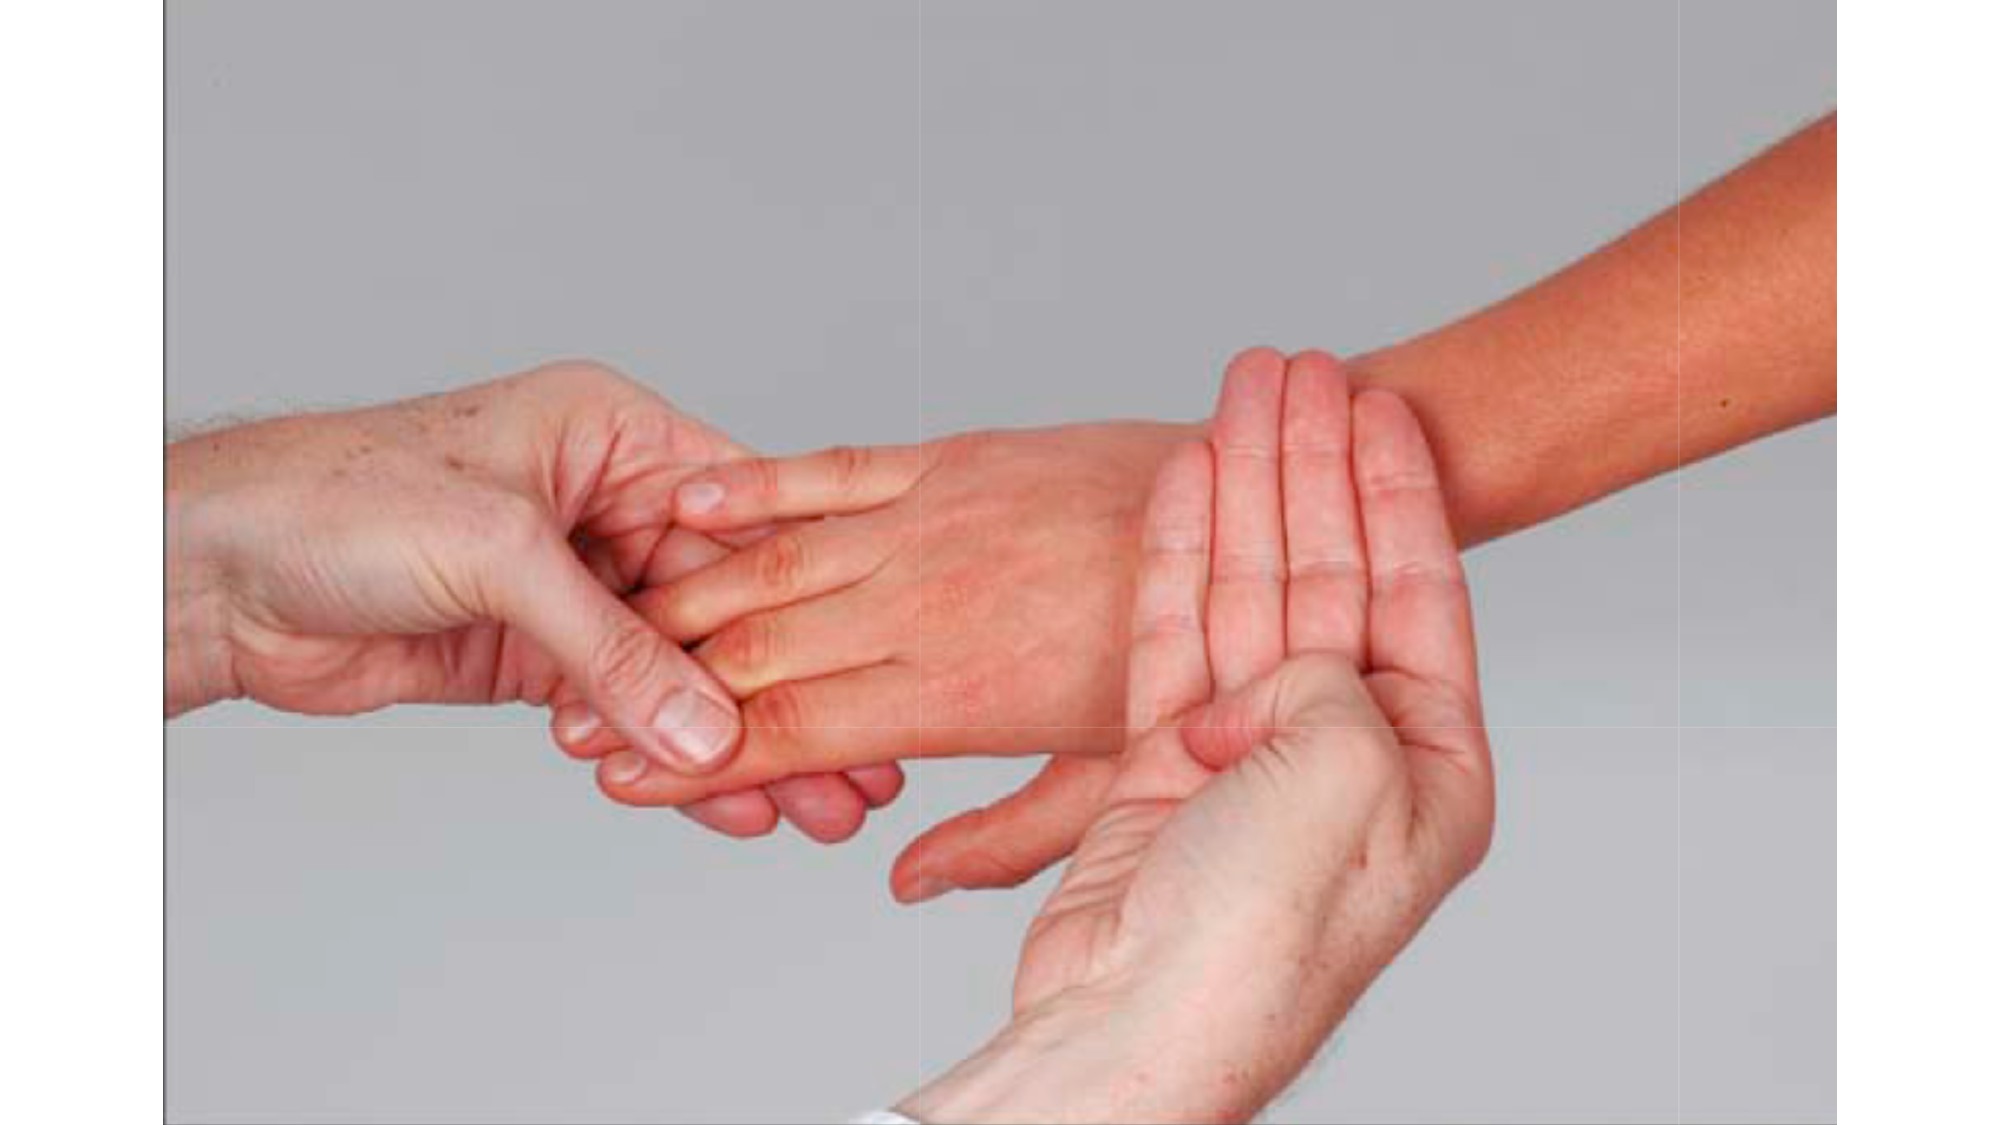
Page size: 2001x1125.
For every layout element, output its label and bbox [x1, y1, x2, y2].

picture [163, 0, 1837, 1125]
